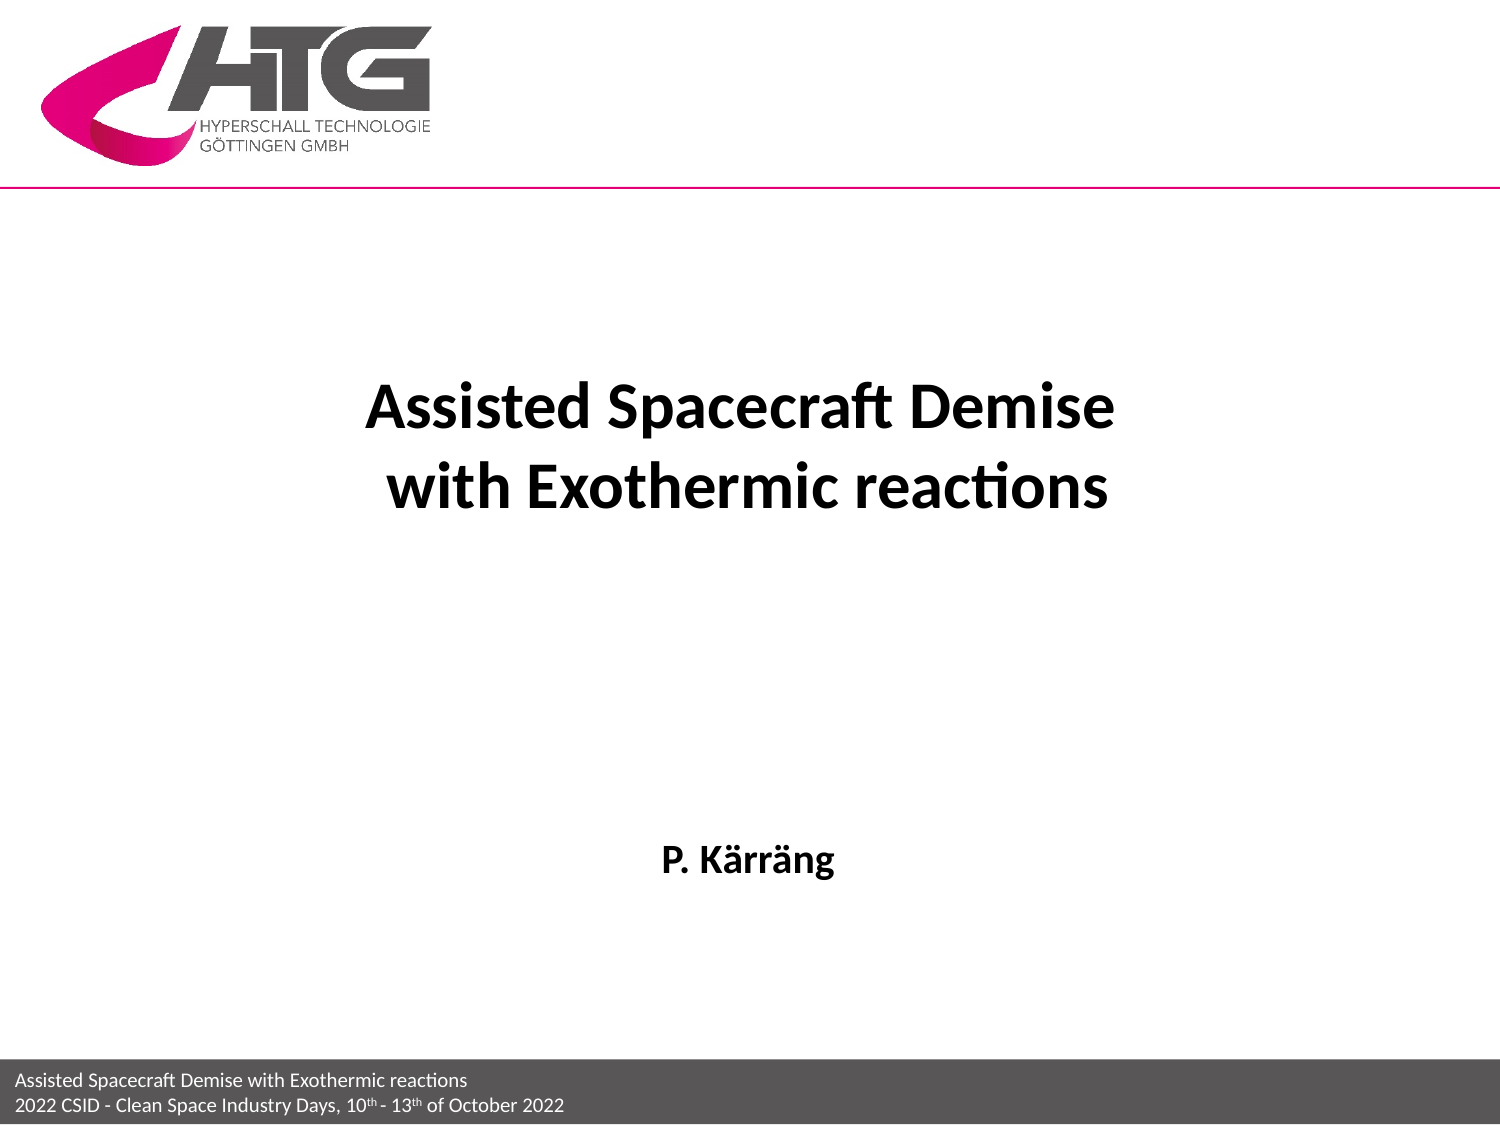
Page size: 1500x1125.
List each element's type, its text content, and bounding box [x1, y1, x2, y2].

picture [41, 23, 432, 166]
title Assisted Spacecraft Demise with Exothermic reactions P. Kärräng [37, 208, 1459, 1035]
